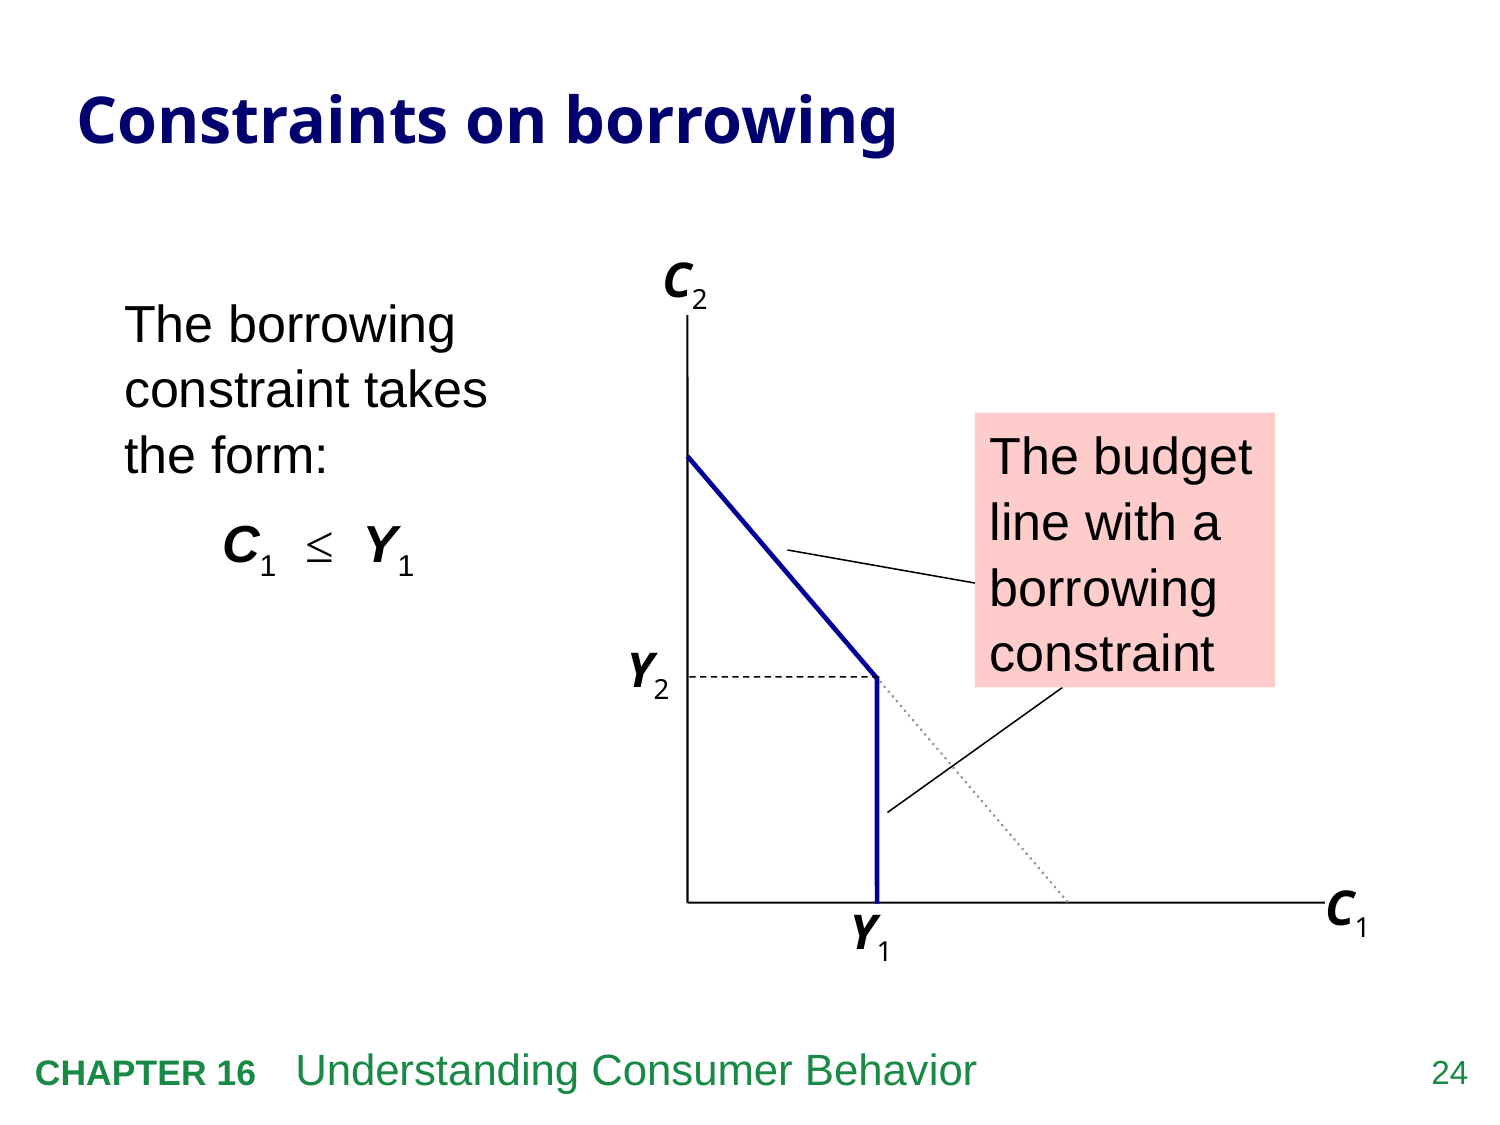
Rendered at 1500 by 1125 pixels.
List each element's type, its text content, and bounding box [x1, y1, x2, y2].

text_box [662, 249, 1388, 943]
list The borrowing constraint takes the form: C1 ≤ Y1 [109, 279, 528, 593]
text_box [787, 412, 1276, 813]
title Constraints on borrowing [76, 38, 1430, 193]
text_box Y2 [626, 639, 657, 712]
text_box Y1 [849, 952, 913, 975]
